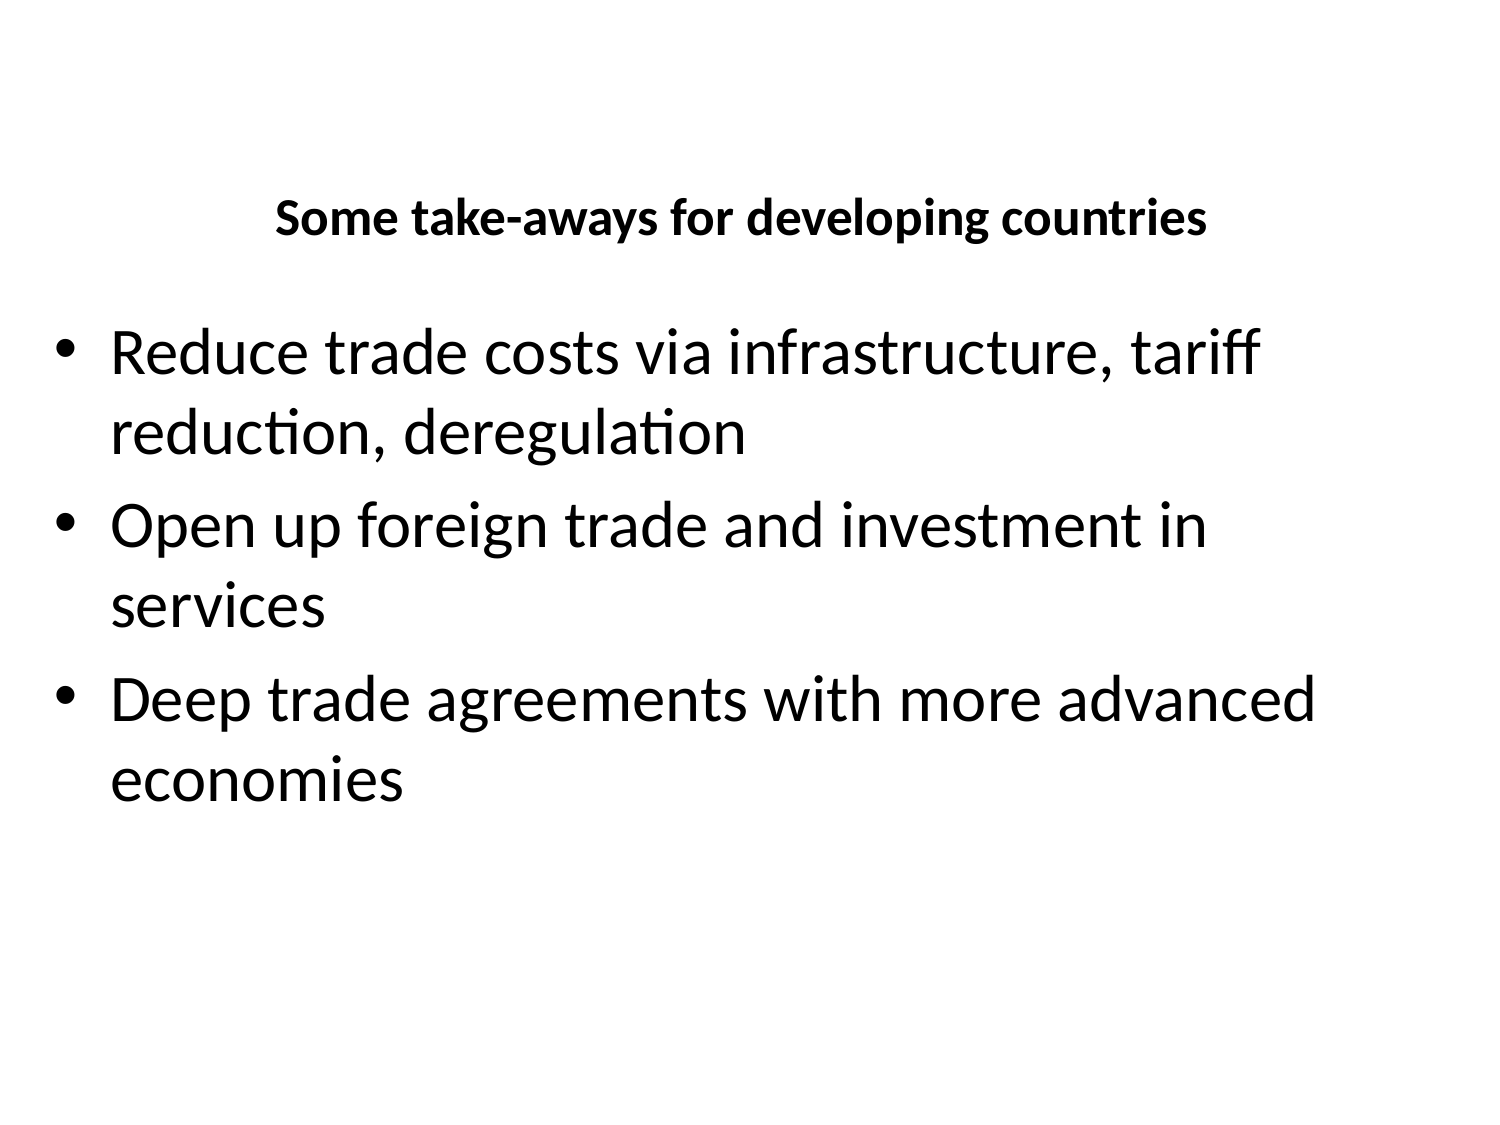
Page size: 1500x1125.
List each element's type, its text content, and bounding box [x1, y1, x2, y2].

title Some take-aways for developing countries [102, 174, 1394, 299]
list Reduce trade costs via infrastructure, tariff reduction, deregulation Open up foreign trade and investment in services Deep trade agreements with more advanced economies [38, 299, 1411, 895]
